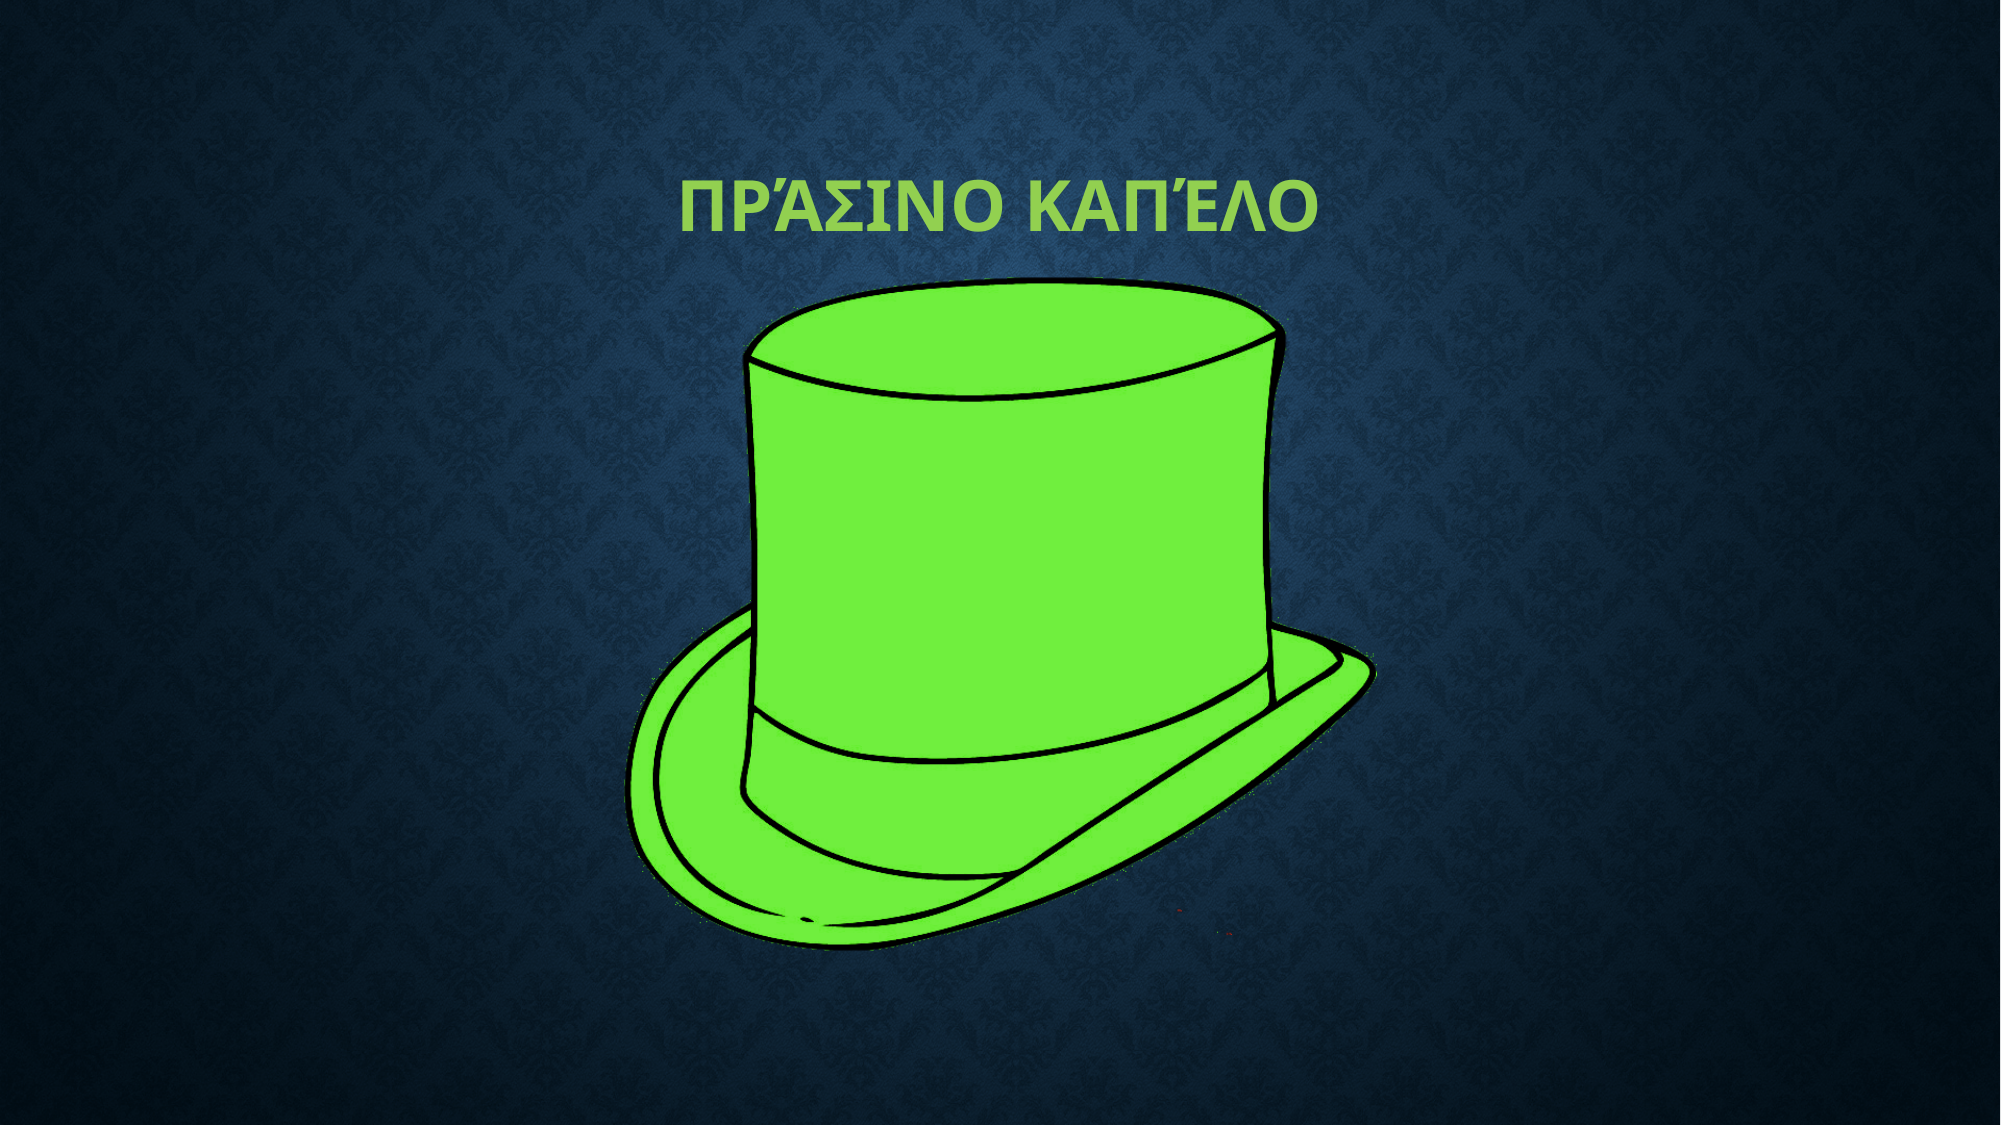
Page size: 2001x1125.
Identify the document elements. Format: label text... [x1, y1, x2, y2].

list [622, 276, 1378, 953]
title Πράσινο καπέλο [149, 99, 1849, 318]
